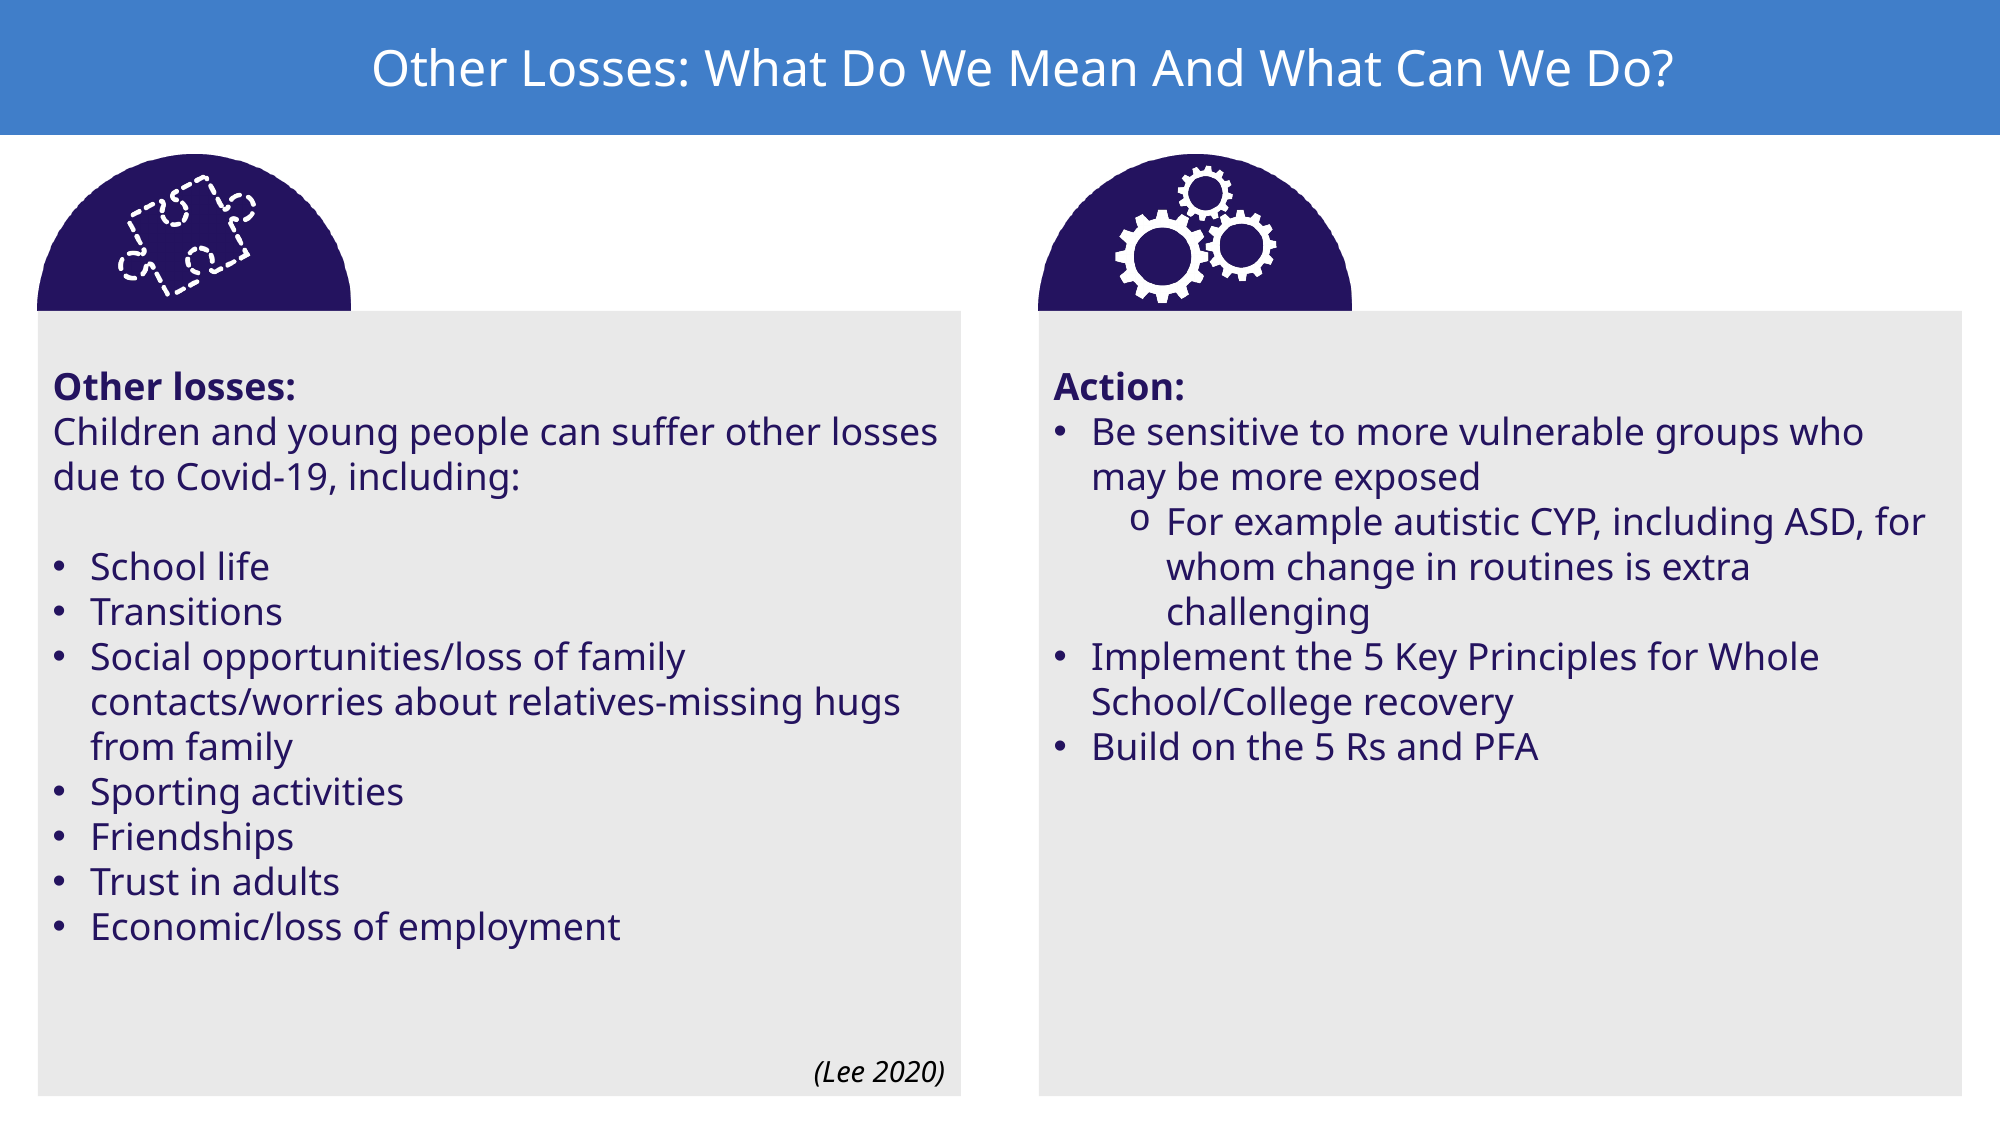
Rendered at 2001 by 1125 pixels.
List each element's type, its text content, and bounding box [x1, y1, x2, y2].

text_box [0, 0, 2000, 135]
text_box Other losses: Children and young people can suffer other losses due to Covid-19, including: School life Transitions Social opportunities/loss of family contacts/worries about relatives-missing hugs from family Sporting activities Friendships Trust in adults Economic/loss of employment [37, 310, 962, 1097]
picture [37, 148, 351, 468]
text_box Action: Be sensitive to more vulnerable groups who may be more exposed For example autistic CYP, including ASD, for whom change in routines is extra challenging Implement the 5 Key Principles for Whole School/College recovery Build on the 5 Rs and PFA [1038, 310, 1963, 1097]
text_box (Lee 2020) [455, 1045, 961, 1096]
picture [1038, 150, 1352, 468]
